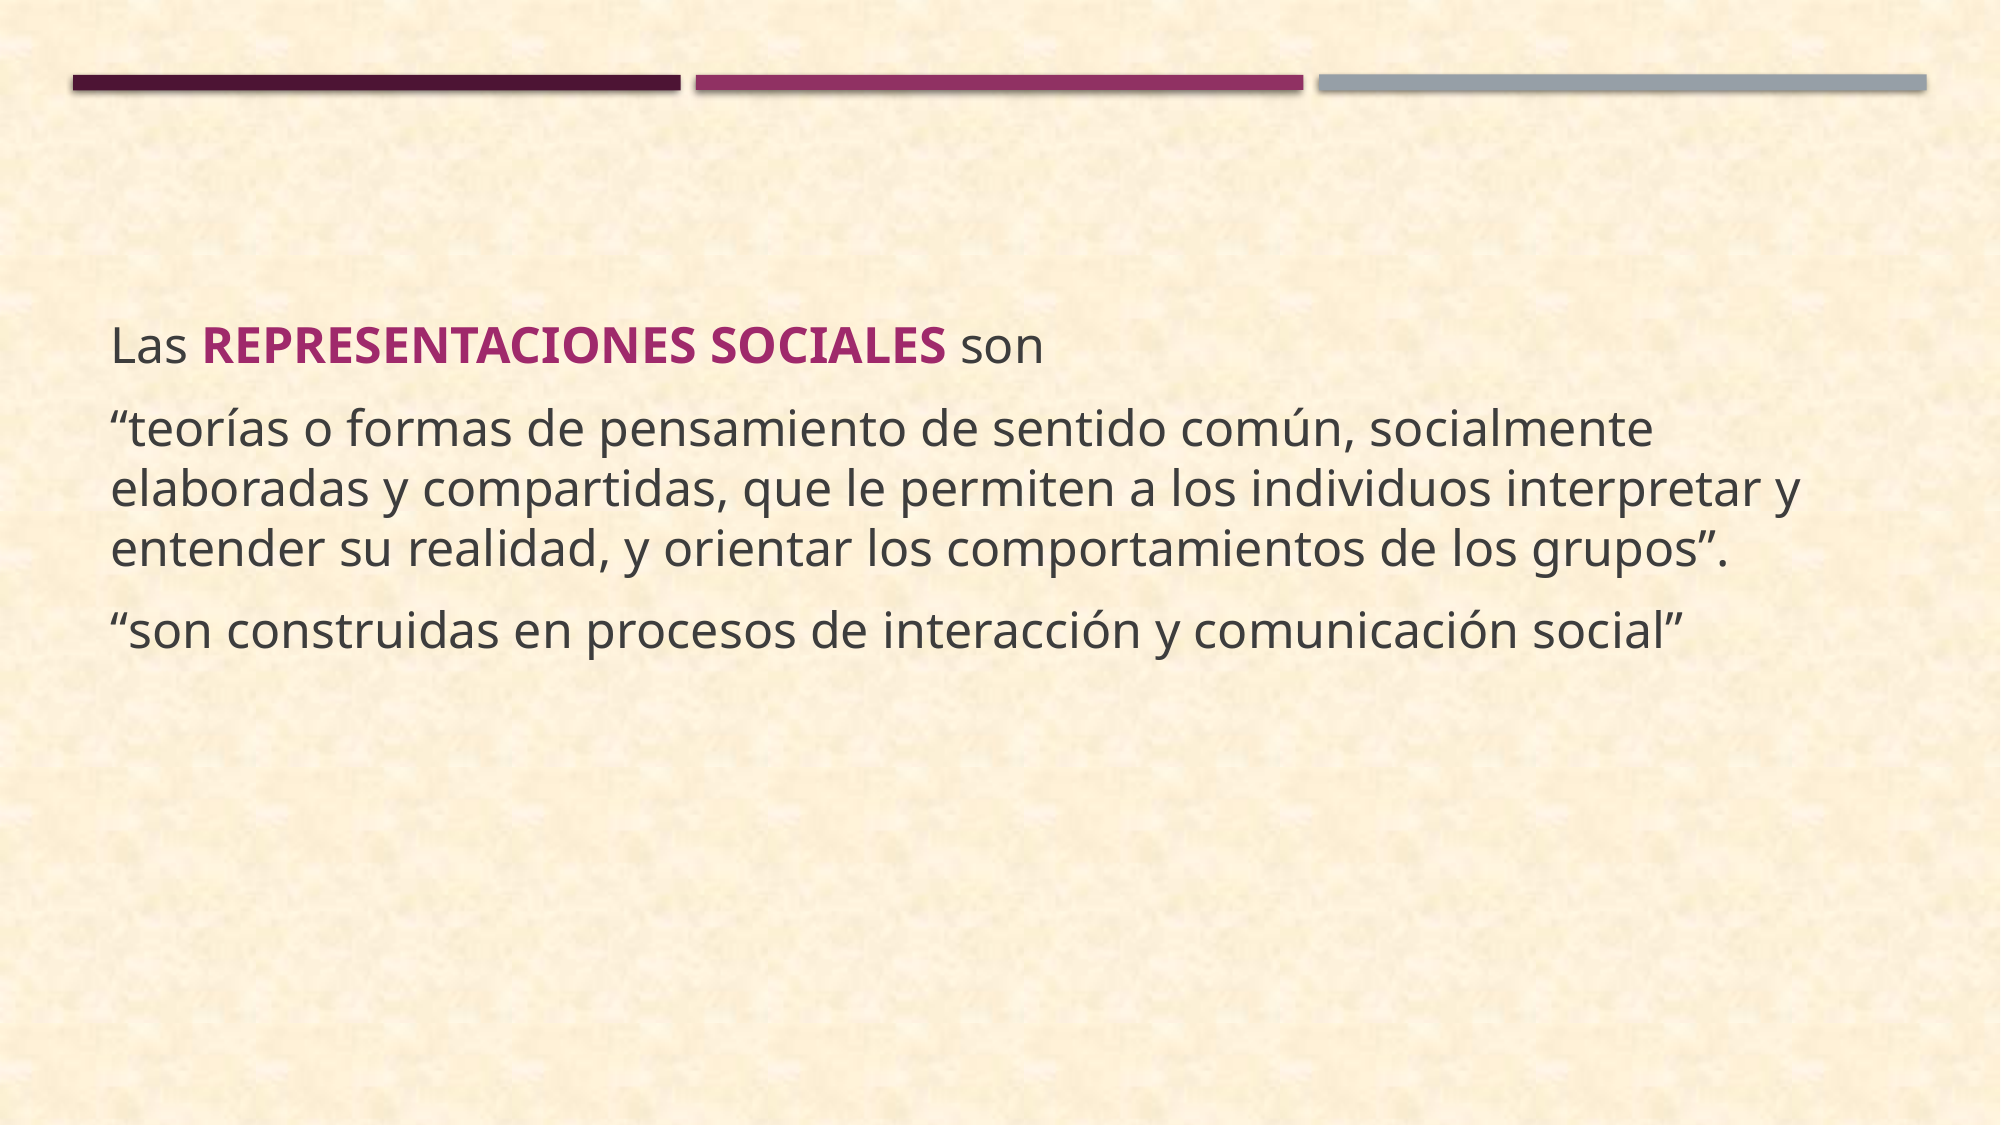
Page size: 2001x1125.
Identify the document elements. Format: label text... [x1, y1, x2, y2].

picture [0, 0, 2001, 1125]
text_box Las REPRESENTACIONES SOCIALES son “teorías o formas de pensamiento de sentido común, socialmente elaboradas y compartidas, que le permiten a los individuos interpretar y entender su realidad, y orientar los comportamientos de los grupos”. “son construidas en procesos de interacción y comunicación social” [95, 306, 1905, 1042]
